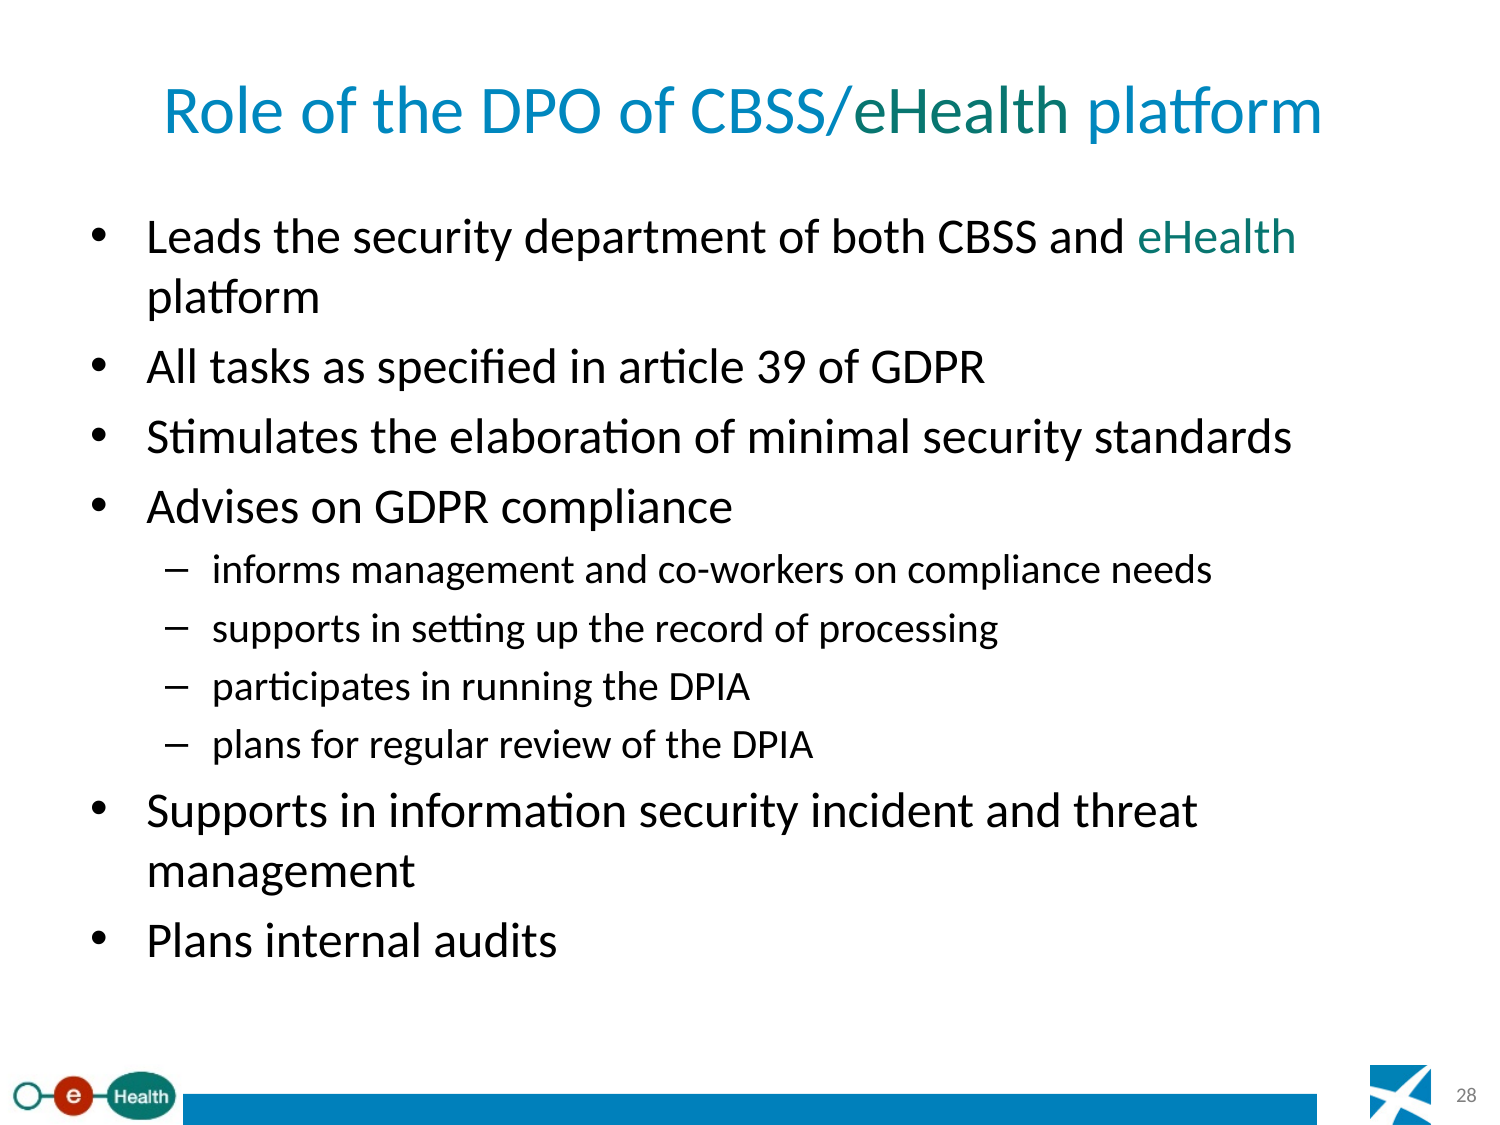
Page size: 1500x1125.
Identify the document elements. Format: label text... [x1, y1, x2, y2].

title Role of the DPO of CBSS/eHealth platform [76, 30, 1427, 183]
picture [3, 1064, 182, 1124]
list Leads the security department of both CBSS and eHealth platform All tasks as specified in article 39 of GDPR Stimulates the elaboration of minimal security standards Advises on GDPR compliance informs management and co-workers on compliance needs supports in setting up the record of processing participates in running the DPIA plans for regular review of the DPIA Supports in information security incident and threat management Plans internal audits [75, 196, 1425, 1035]
slide_number 28 [1368, 1064, 1492, 1125]
